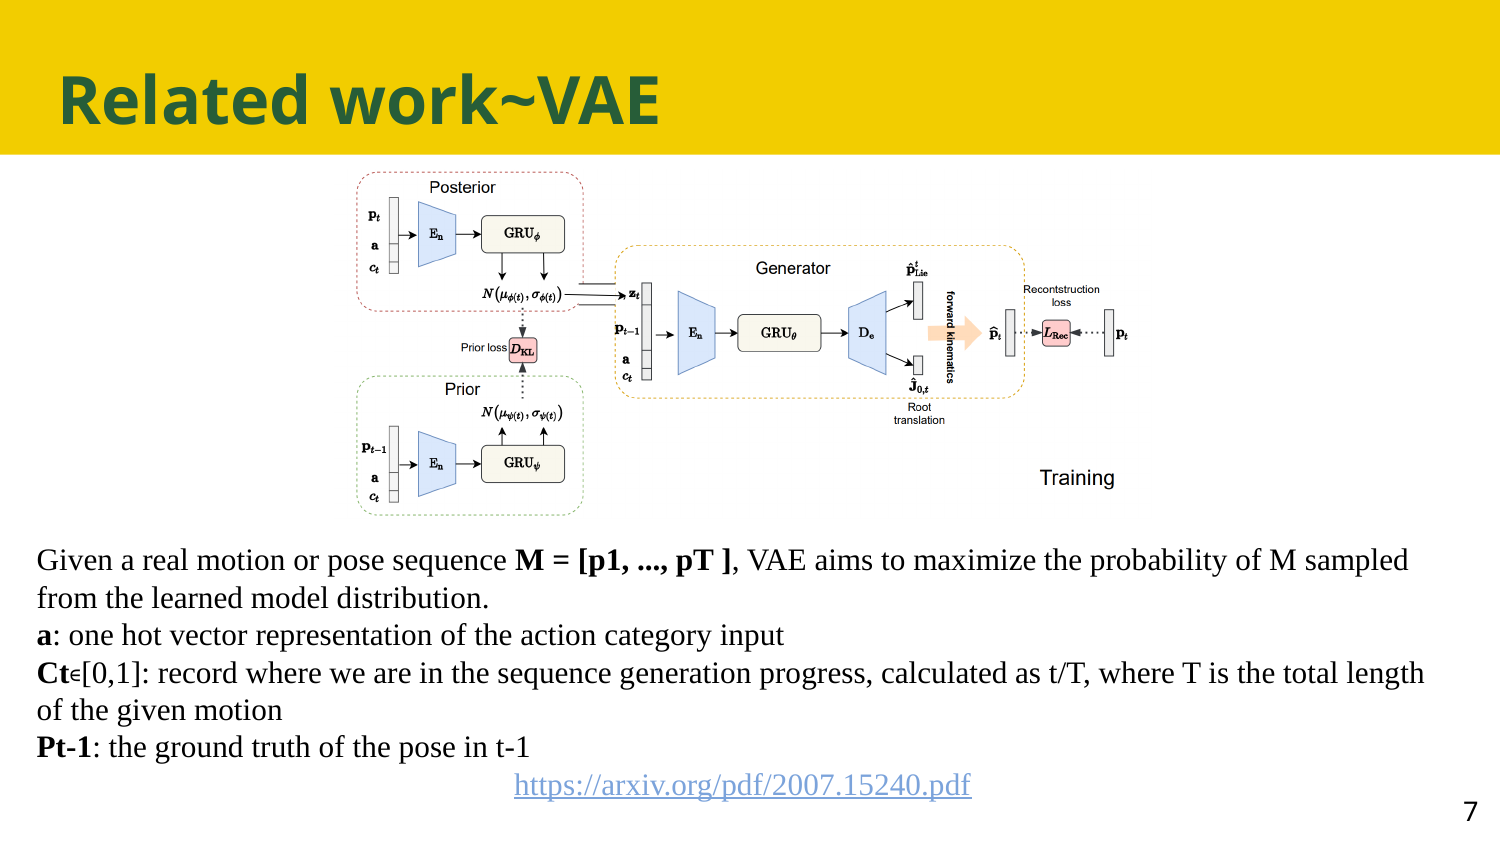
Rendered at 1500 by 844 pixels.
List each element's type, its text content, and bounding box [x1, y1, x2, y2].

title Related work~VAE [57, 57, 1465, 133]
slide_number ‹#› [1403, 779, 1494, 844]
text_box Given a real motion or pose sequence M = [p1, ..., pT ], VAE aims to maximize the probability of M sampled from the learned model distribution. a: one hot vector representation of the action category input Ct∊[0,1]: record where we are in the sequence generation progress, calculated as t/T, where T is the total length of the given motion Pt-1: the ground truth of the pose in t-1 https://arxiv.org/pdf/2007.15240.pdf [21, 524, 1465, 817]
picture [334, 169, 1152, 519]
